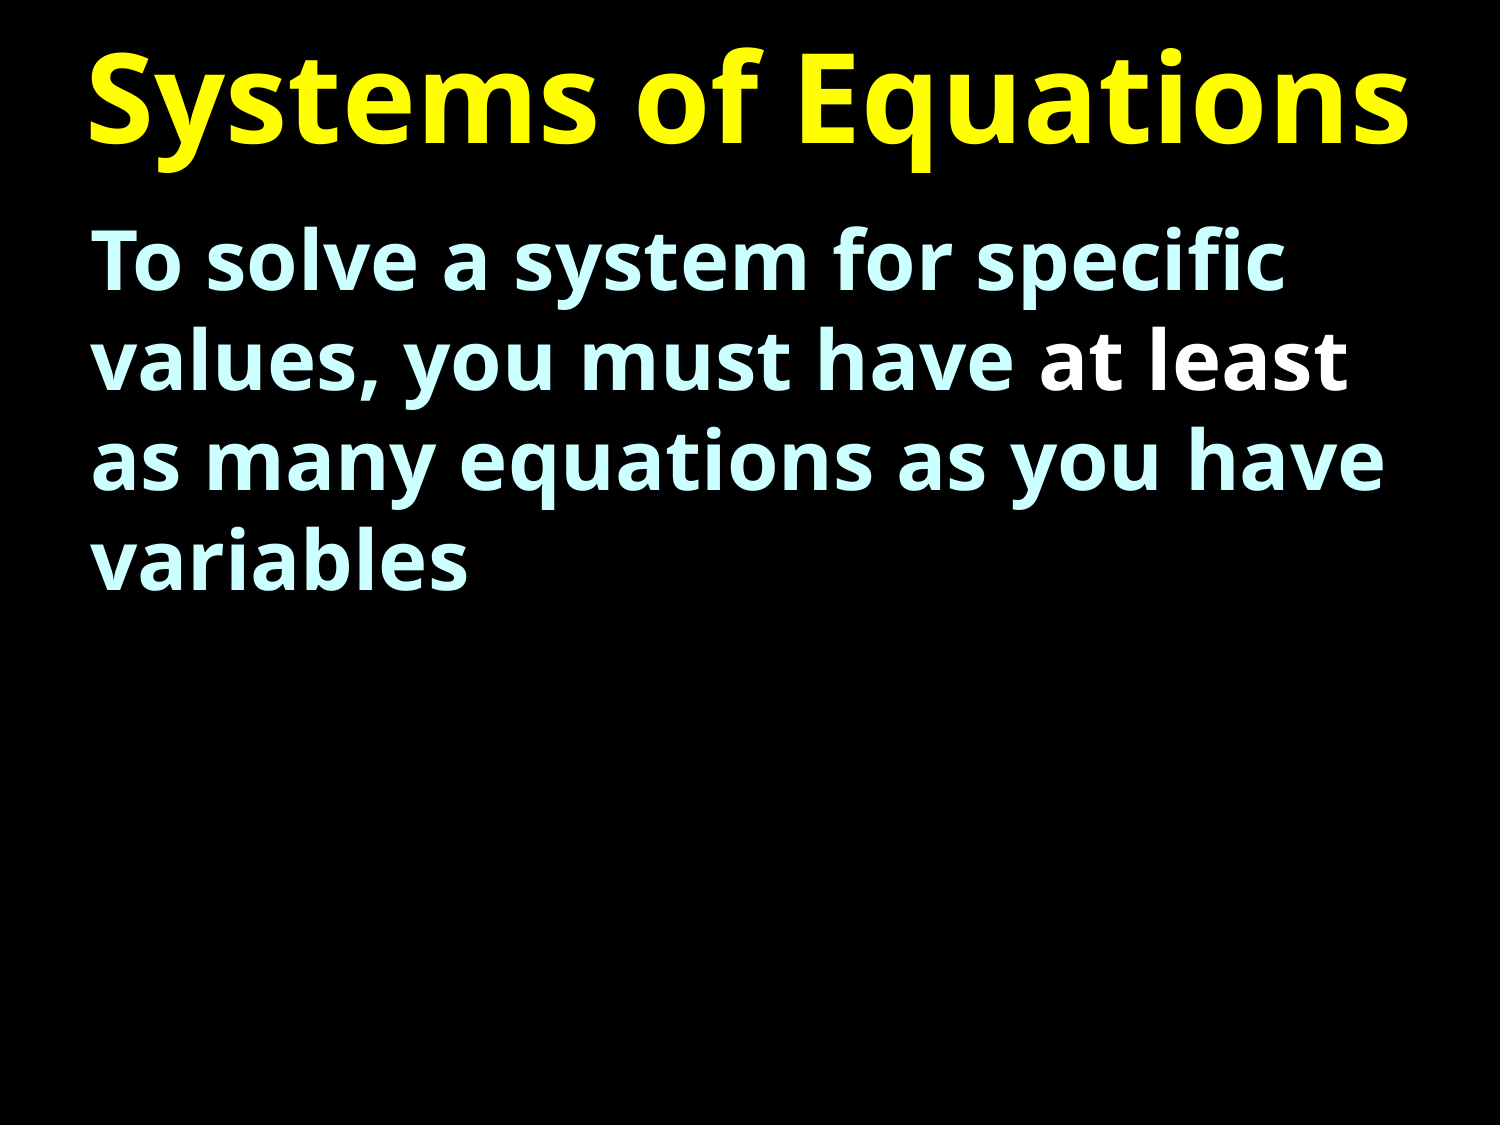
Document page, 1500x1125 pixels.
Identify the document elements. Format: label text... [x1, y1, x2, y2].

title Systems of Equations [0, 0, 1500, 188]
list To solve a system for specific values, you must have at least as many equations as you have variables [75, 200, 1425, 1125]
